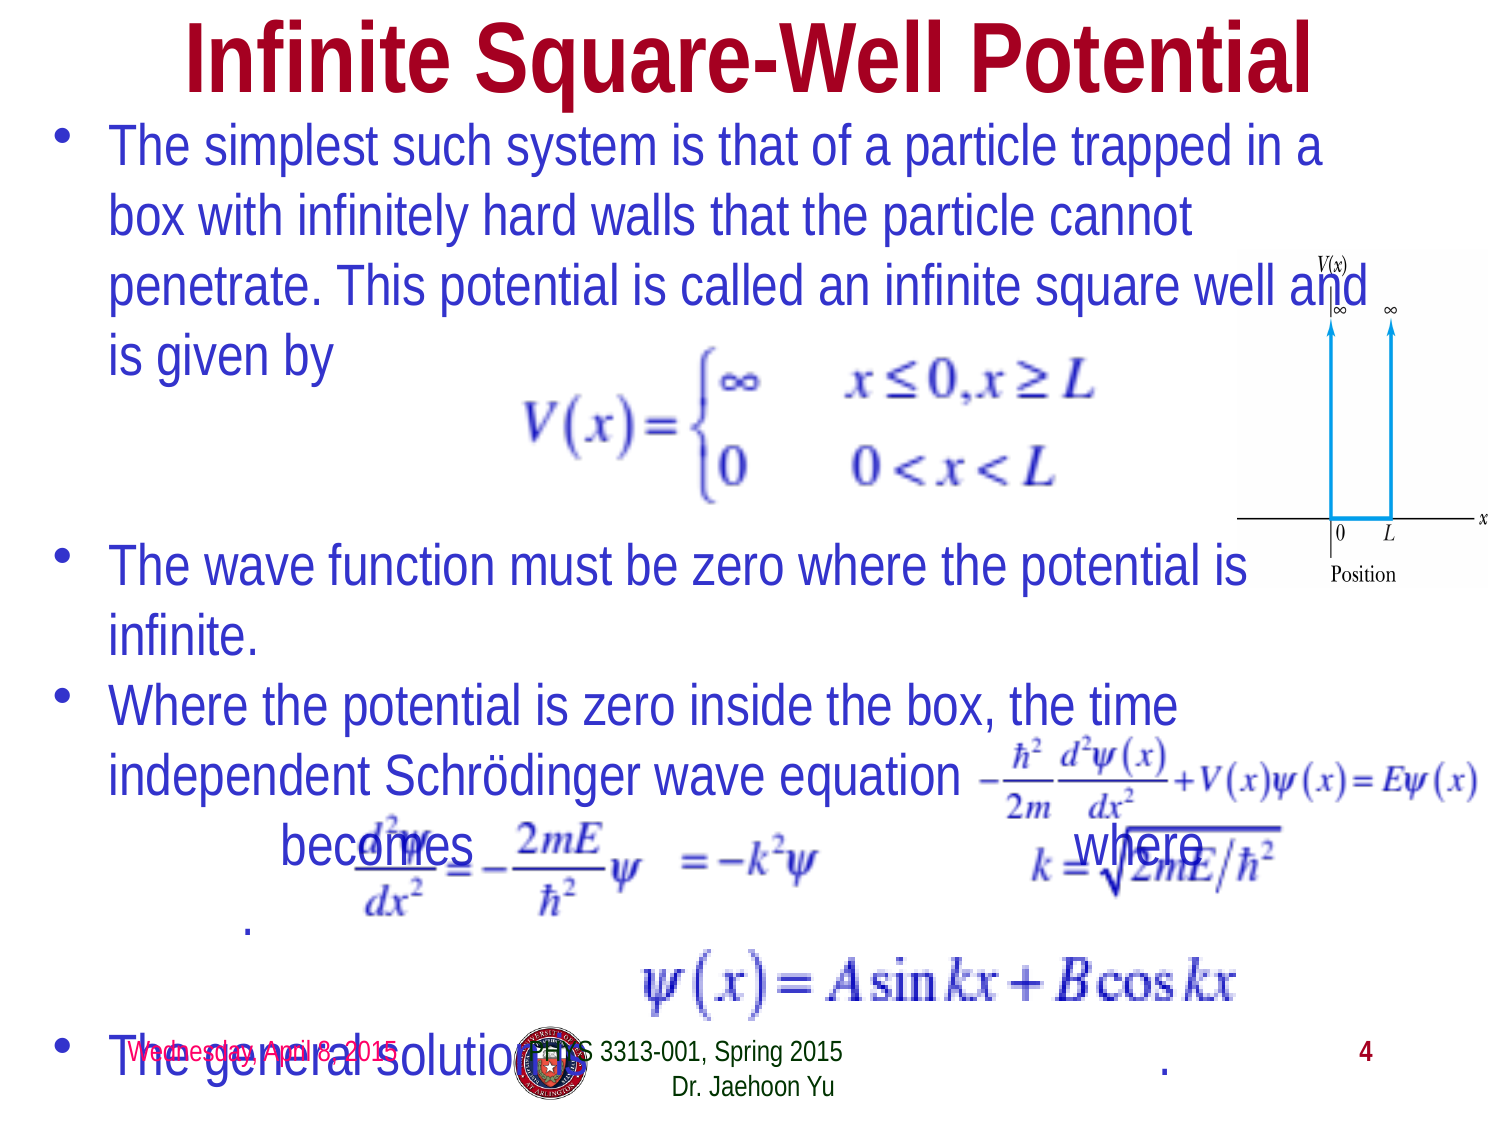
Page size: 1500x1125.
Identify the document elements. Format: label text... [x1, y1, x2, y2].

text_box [677, 824, 826, 892]
picture [1237, 249, 1488, 588]
slide_number 4 [1074, 1024, 1388, 1101]
title Infinite Square-Well Potential [74, 0, 1426, 105]
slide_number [112, 1024, 426, 1101]
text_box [1024, 834, 1288, 901]
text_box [349, 802, 649, 926]
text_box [516, 337, 1099, 509]
list The simplest such system is that of a particle trapped in a box with infinitely hard walls that the particle cannot penetrate. This potential is called an infinite square well and is given by The wave function must be zero where the potential is infinite. Where the potential is zero inside the box, the time independent Schrödinger wave equation becomes where . The general solution is . [37, 99, 1388, 876]
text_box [637, 937, 1241, 1026]
footer PHYS 3313-001, Spring 2015 Dr. Jaehoon Yu [512, 1024, 988, 1101]
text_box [974, 728, 1479, 826]
